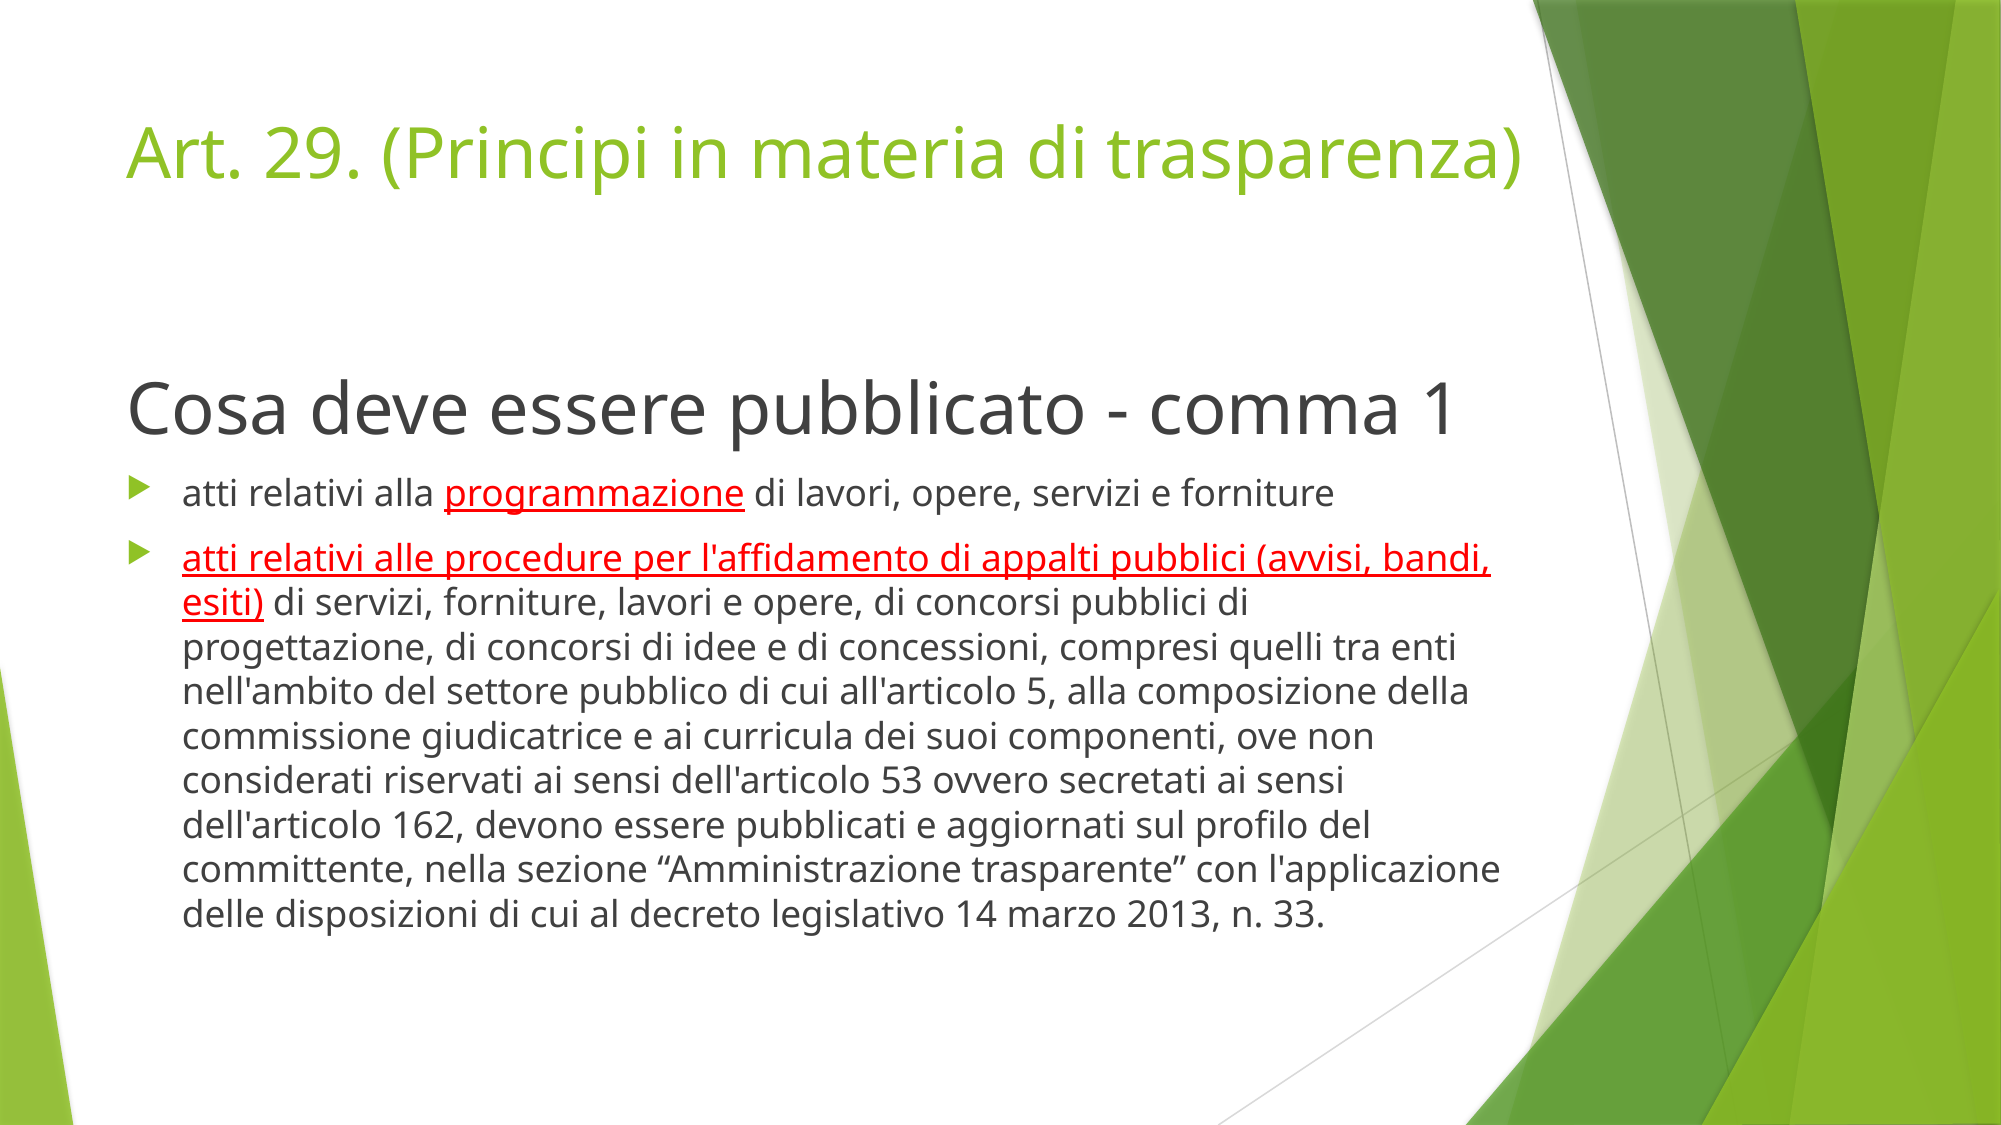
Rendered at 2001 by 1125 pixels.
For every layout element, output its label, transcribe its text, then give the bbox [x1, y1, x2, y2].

title Art. 29. (Principi in materia di trasparenza) [111, 99, 1577, 317]
list Cosa deve essere pubblicato - comma 1 atti relativi alla programmazione di lavori, opere, servizi e forniture atti relativi alle procedure per l'affidamento di appalti pubblici (avvisi, bandi, esiti) di servizi, forniture, lavori e opere, di concorsi pubblici di progettazione, di concorsi di idee e di concessioni, compresi quelli tra enti nell'ambito del settore pubblico di cui all'articolo 5, alla composizione della commissione giudicatrice e ai curricula dei suoi componenti, ove non considerati riservati ai sensi dell'articolo 53 ovvero secretati ai sensi dell'articolo 162, devono essere pubblicati e aggiornati sul profilo del committente, nella sezione “Amministrazione trasparente” con l'applicazione delle disposizioni di cui al decreto legislativo 14 marzo 2013, n. 33. [111, 354, 1522, 992]
